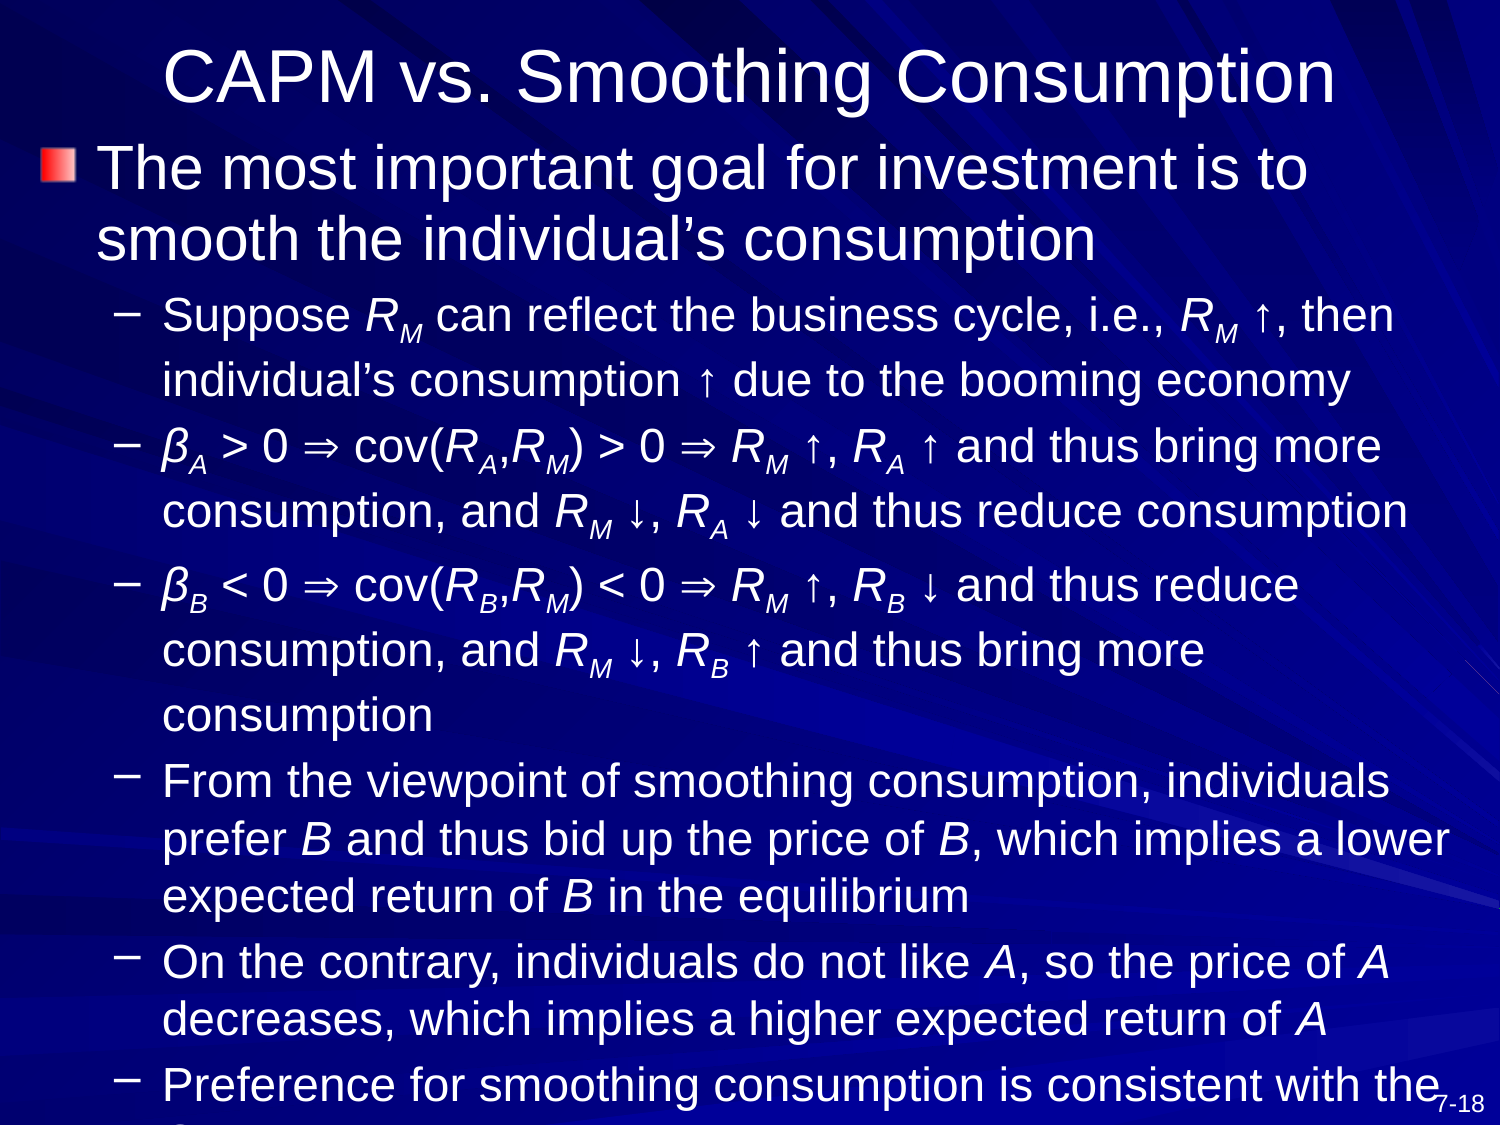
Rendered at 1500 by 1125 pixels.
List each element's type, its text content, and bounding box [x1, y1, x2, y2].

picture [39, 146, 80, 186]
list The most important goal for investment is to smooth the individual’s consumption Suppose RM can reflect the business cycle, i.e., RM ↑, then individual’s consumption ↑ due to the booming economy βA > 0  cov(RA,RM) > 0  RM ↑, RA ↑ and thus bring more consumption, and RM ↓, RA ↓ and thus reduce consumption βB < 0  cov(RB,RM) < 0  RM ↑, RB ↓ and thus reduce consumption, and RM ↓, RB ↑ and thus bring more consumption From the viewpoint of smoothing consumption, individuals prefer B and thus bid up the price of B, which implies a lower expected return of B in the equilibrium On the contrary, individuals do not like A, so the price of A decreases, which implies a higher expected return of A Preference for smoothing consumption is consistent with the CAPM [24, 125, 1476, 1125]
title CAPM vs. Smoothing Consumption [0, 24, 1500, 125]
